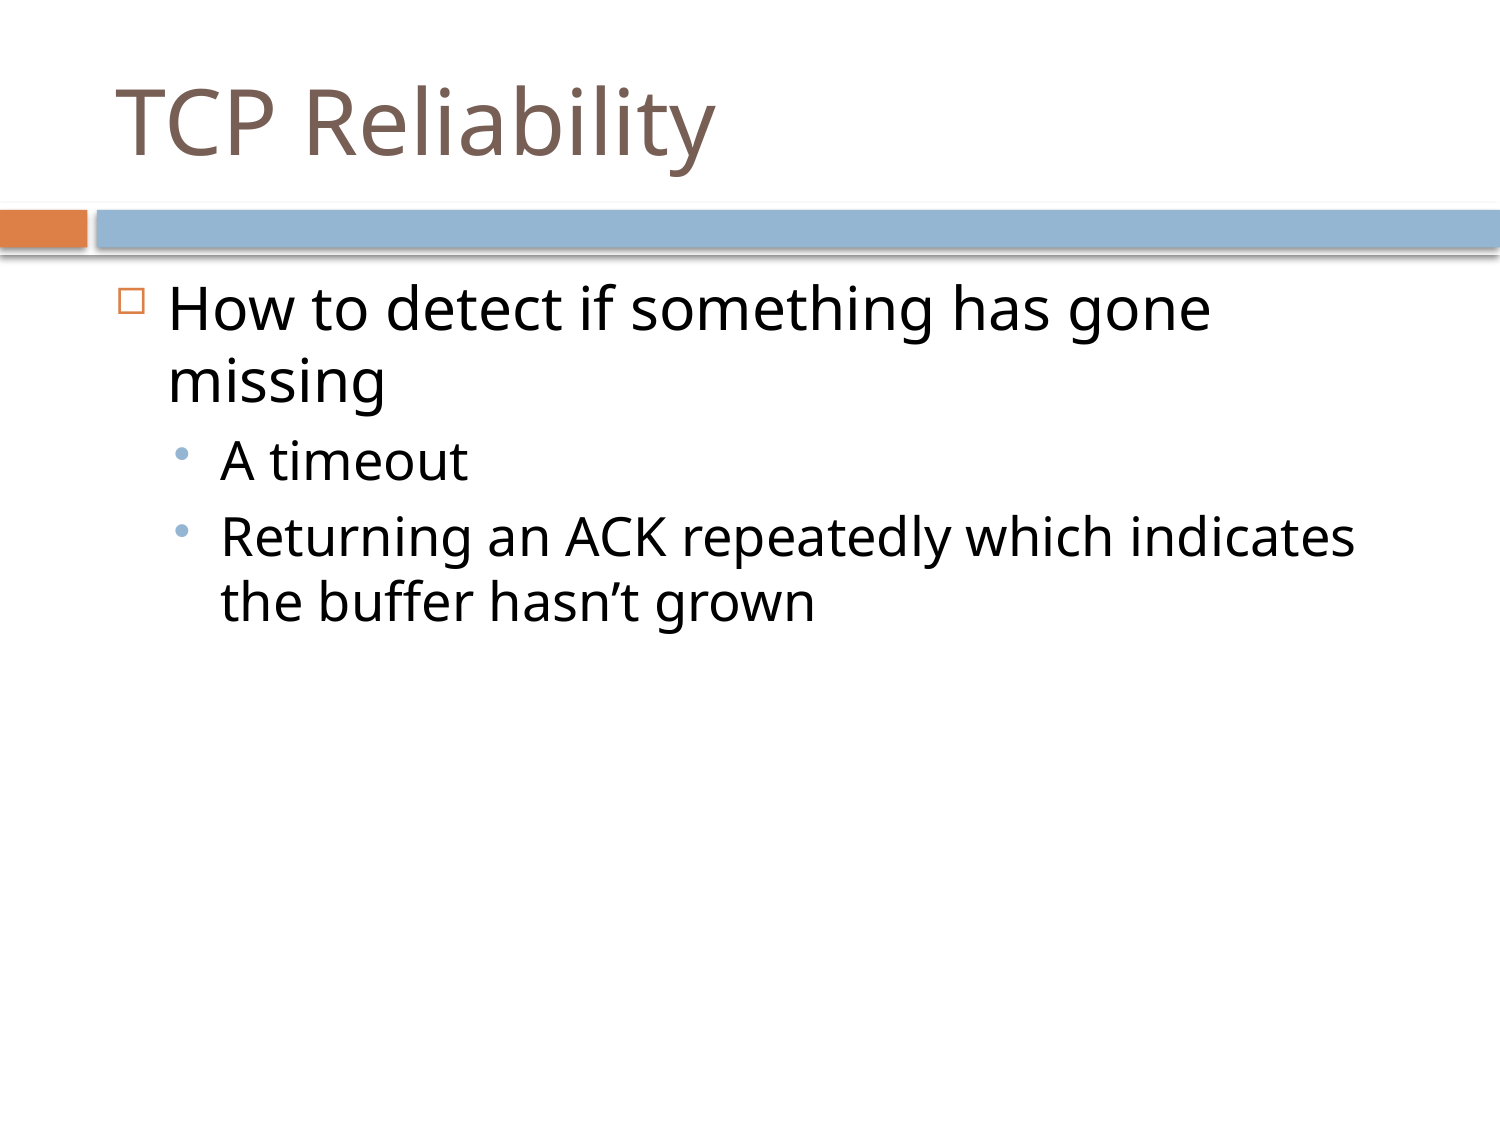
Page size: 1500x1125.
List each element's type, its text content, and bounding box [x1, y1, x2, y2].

title TCP Reliability [100, 37, 1438, 200]
list How to detect if something has gone missing A timeout Returning an ACK repeatedly which indicates the buffer hasn’t grown [100, 262, 1438, 1000]
